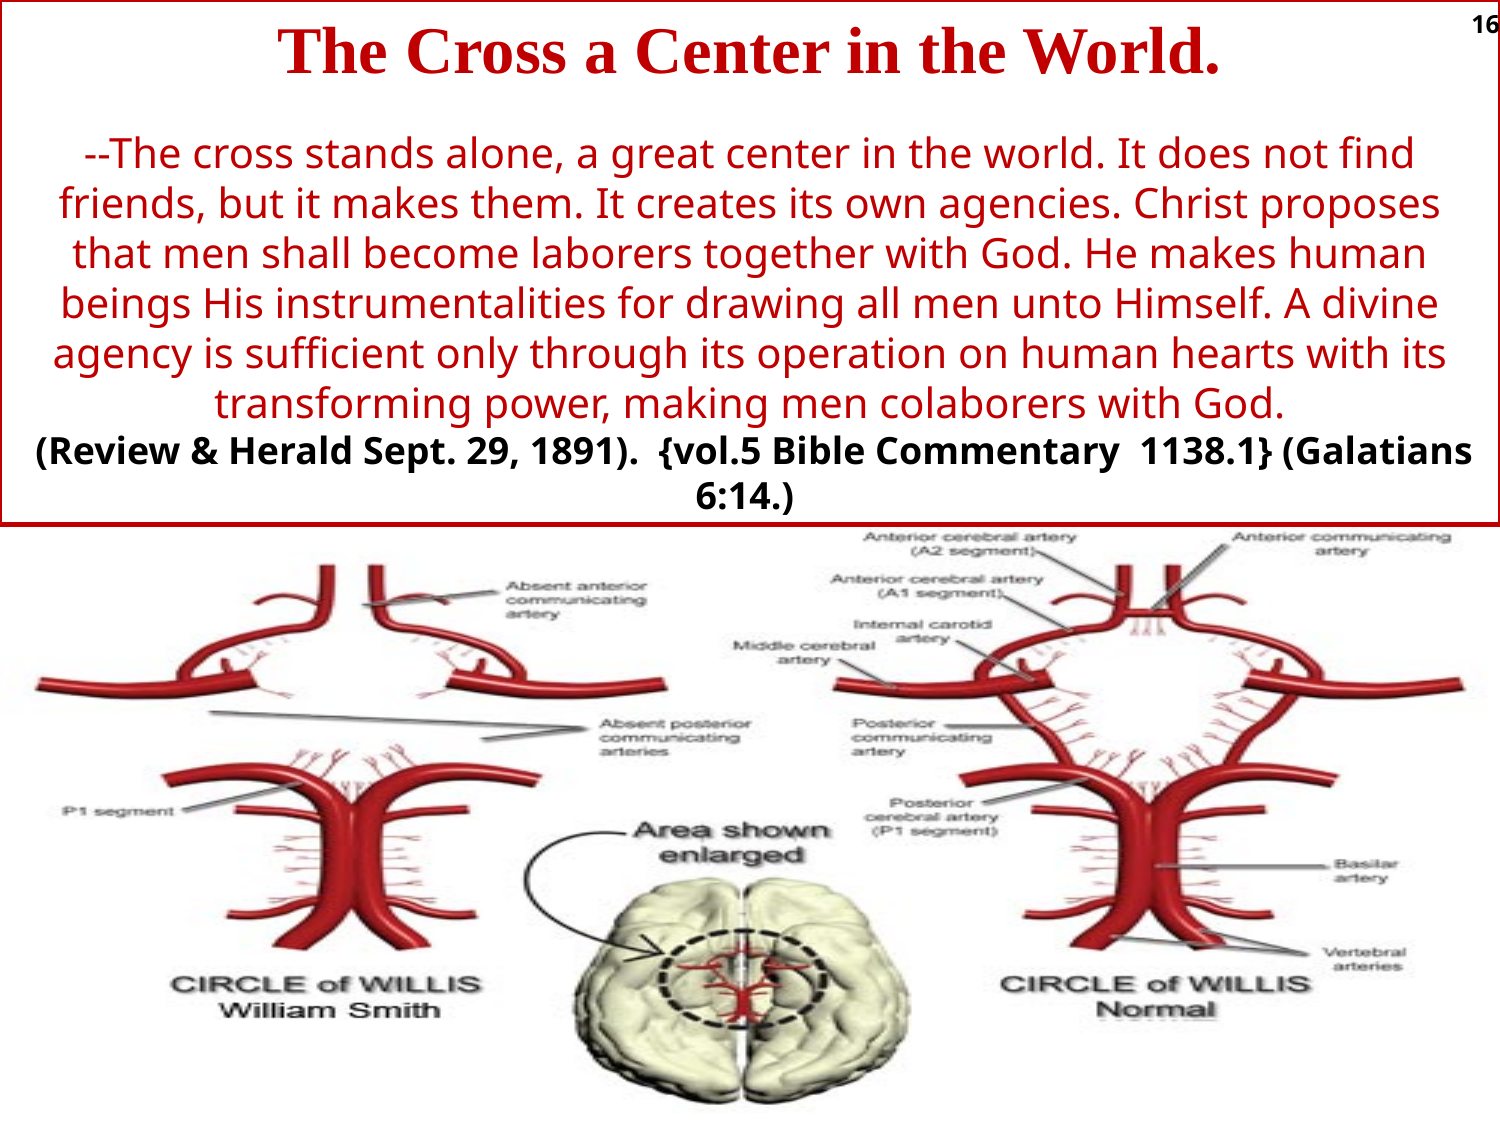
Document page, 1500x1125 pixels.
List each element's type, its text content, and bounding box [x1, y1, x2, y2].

text_box 16 [1462, 0, 1500, 50]
text_box The Cross a Center in the World. --The cross stands alone, a great center in the world. It does not find friends, but it makes them. It creates its own agencies. Christ proposes that men shall become laborers together with God. He makes human beings His instrumentalities for drawing all men unto Himself. A divine agency is sufficient only through its operation on human hearts with its transforming power, making men colaborers with God. (Review & Herald Sept. 29, 1891). {vol.5 Bible Commentary 1138.1} (Galatians 6:14.) [0, 0, 1500, 499]
picture [0, 499, 1500, 1125]
